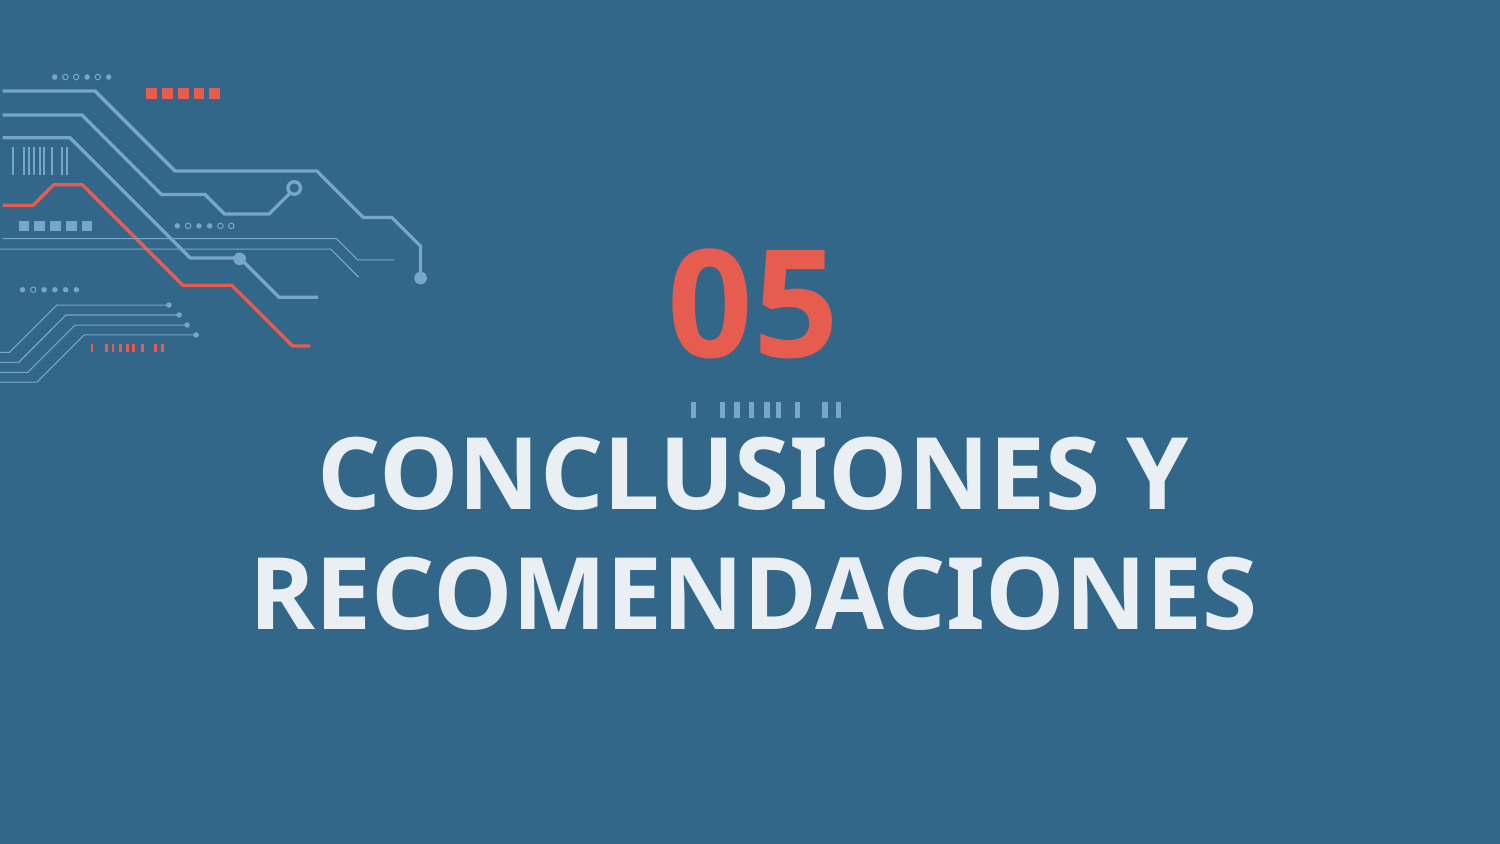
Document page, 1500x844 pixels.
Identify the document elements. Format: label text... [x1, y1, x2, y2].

title CONCLUSIONES Y RECOMENDACIONES [215, 455, 1292, 605]
title 05 [402, 211, 1104, 403]
